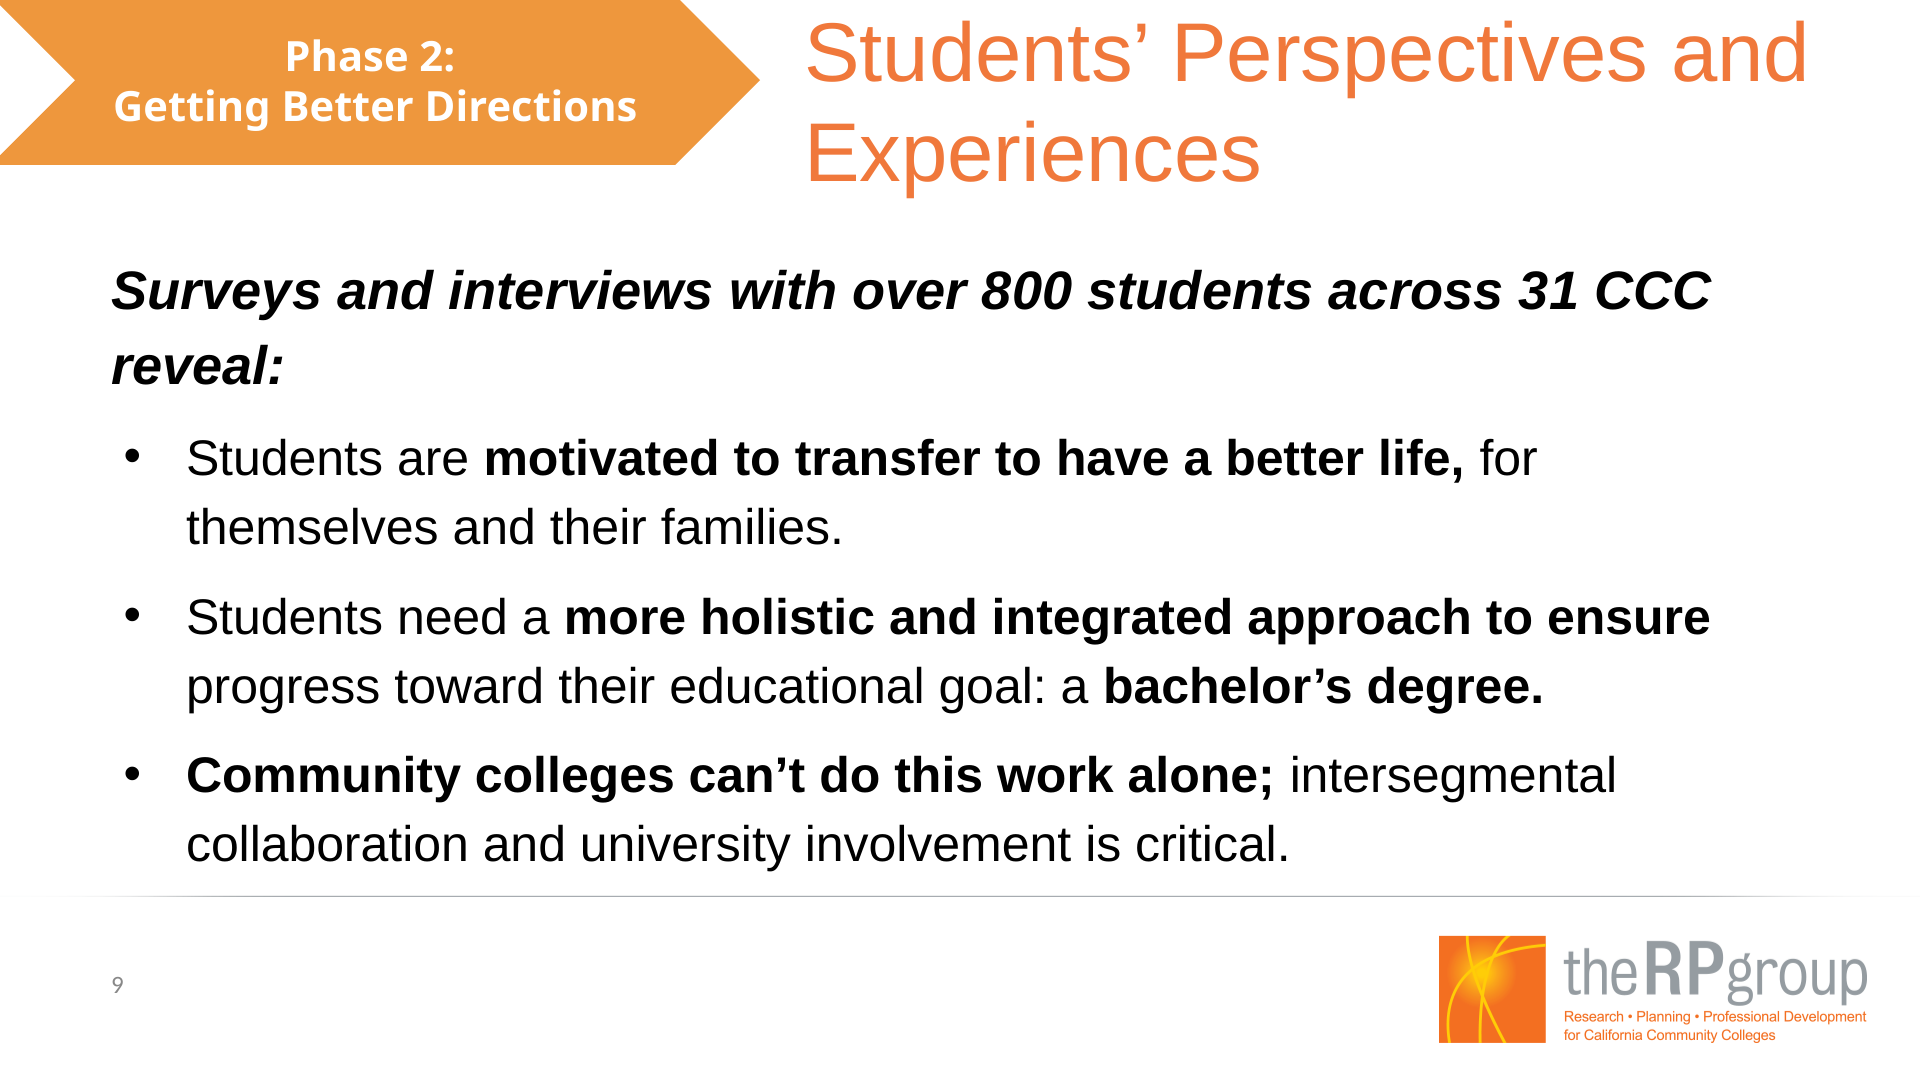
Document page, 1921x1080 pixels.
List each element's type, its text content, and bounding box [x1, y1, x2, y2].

picture [0, 0, 1920, 1080]
text_box Phase 2: Getting Better Directions [0, 0, 761, 165]
picture [0, 7, 74, 154]
slide_number 9 [96, 955, 529, 1013]
list Surveys and interviews with over 800 students across 31 CCC reveal: Students are motivated to transfer to have a better life, for themselves and their families. Students need a more holistic and integrated approach to ensure progress toward their educational goal: a bachelor’s degree. Community colleges can’t do this work alone; intersegmental collaboration and university involvement is critical. [96, 281, 1755, 918]
title Students’ Perspectives and Experiences [789, 0, 1900, 200]
